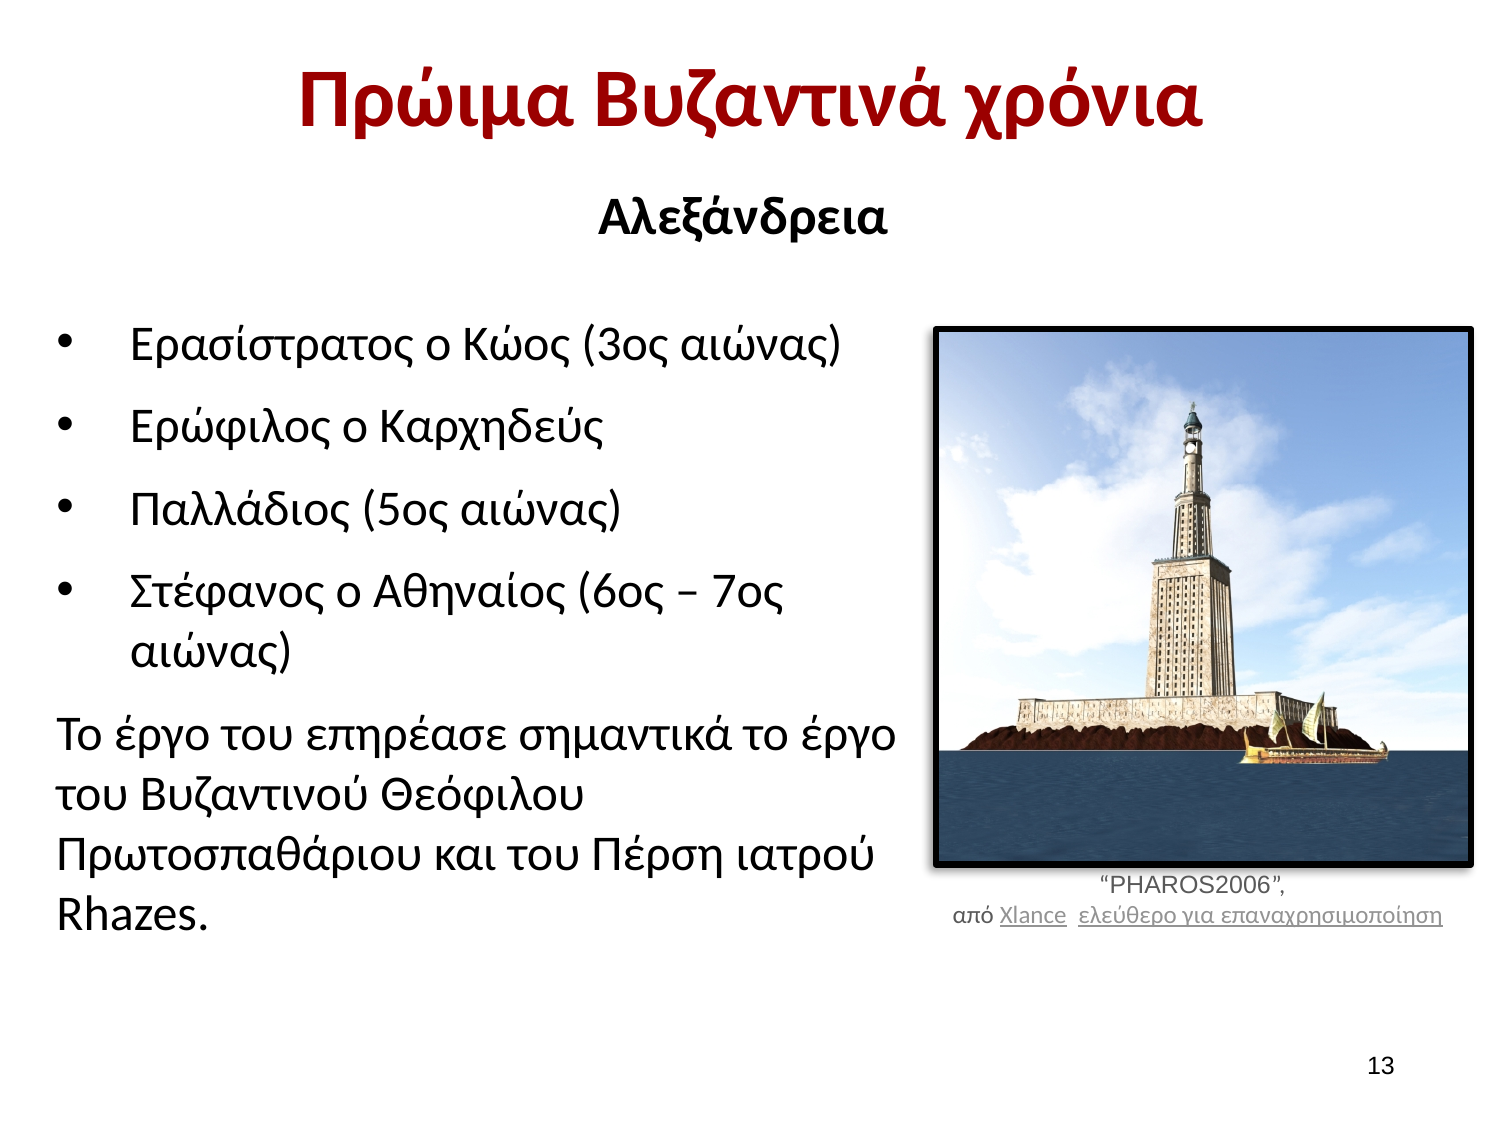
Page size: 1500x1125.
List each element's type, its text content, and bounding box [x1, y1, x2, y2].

text_box Αλεξάνδρεια [583, 172, 917, 253]
slide_number 12 [1060, 1035, 1411, 1095]
text_box “PHAROS2006”, από Xlance ελεύθερο για επαναχρησιμοποίηση [935, 867, 1461, 936]
picture [938, 332, 1469, 862]
list Ερασίστρατος ο Κώος (3ος αιώνας) Ερώφιλος ο Καρχηδεύς Παλλάδιος (5ος αιώνας) Στέφανος ο Αθηναίος (6ος – 7ος αιώνας) Το έργο του επηρέασε σημαντικά το έργο του Βυζαντινού Θεόφιλου Πρωτοσπαθάριου και του Πέρση ιατρού Rhazes. [41, 302, 939, 986]
title Πρώιμα Βυζαντινά χρόνια [76, 19, 1427, 169]
